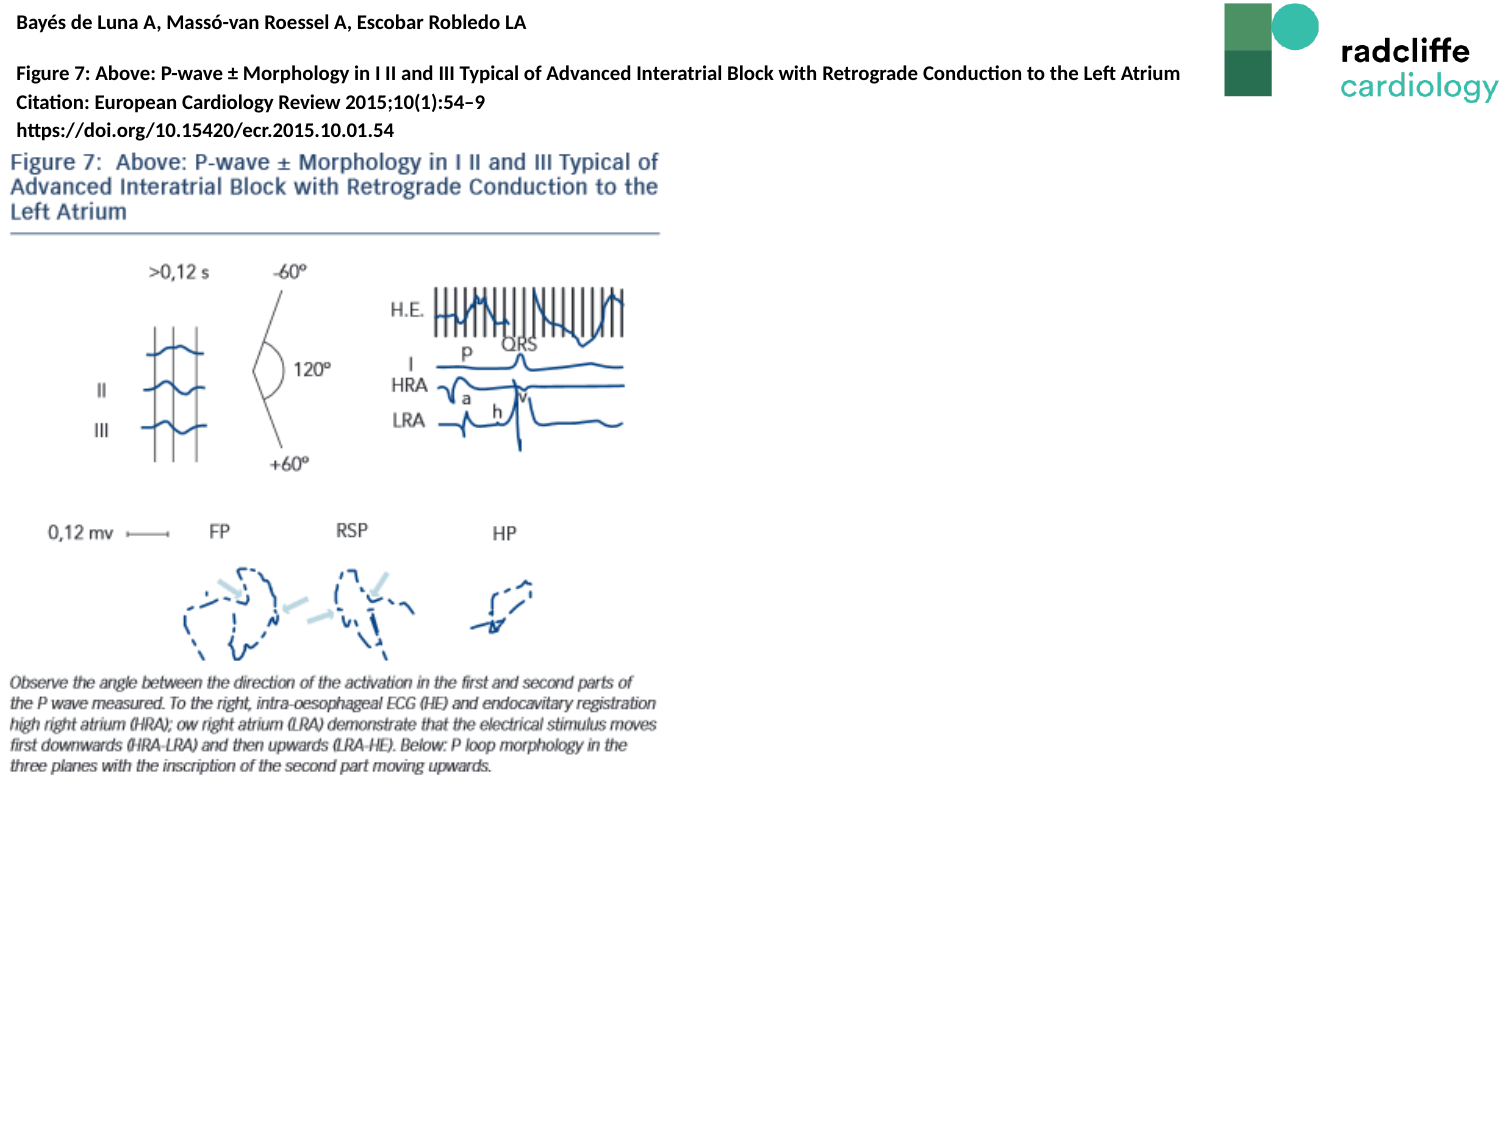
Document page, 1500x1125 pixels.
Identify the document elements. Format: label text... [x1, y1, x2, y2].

text_box Figure 7: Above: P-wave ± Morphology in I II and III Typical of Advanced Interatrial Block with Retrograde Conduction to the Left Atrium [1, 51, 1224, 81]
text_box https://doi.org/10.15420/ecr.2015.10.01.54 [1, 109, 1500, 150]
picture [1224, 1, 1499, 104]
text_box Bayés de Luna A, Massó-van Roessel A, Escobar Robledo LA [1, 1, 939, 42]
picture [1, 141, 673, 787]
text_box Citation: European Cardiology Review 2015;10(1):54–9 [1, 81, 1500, 109]
